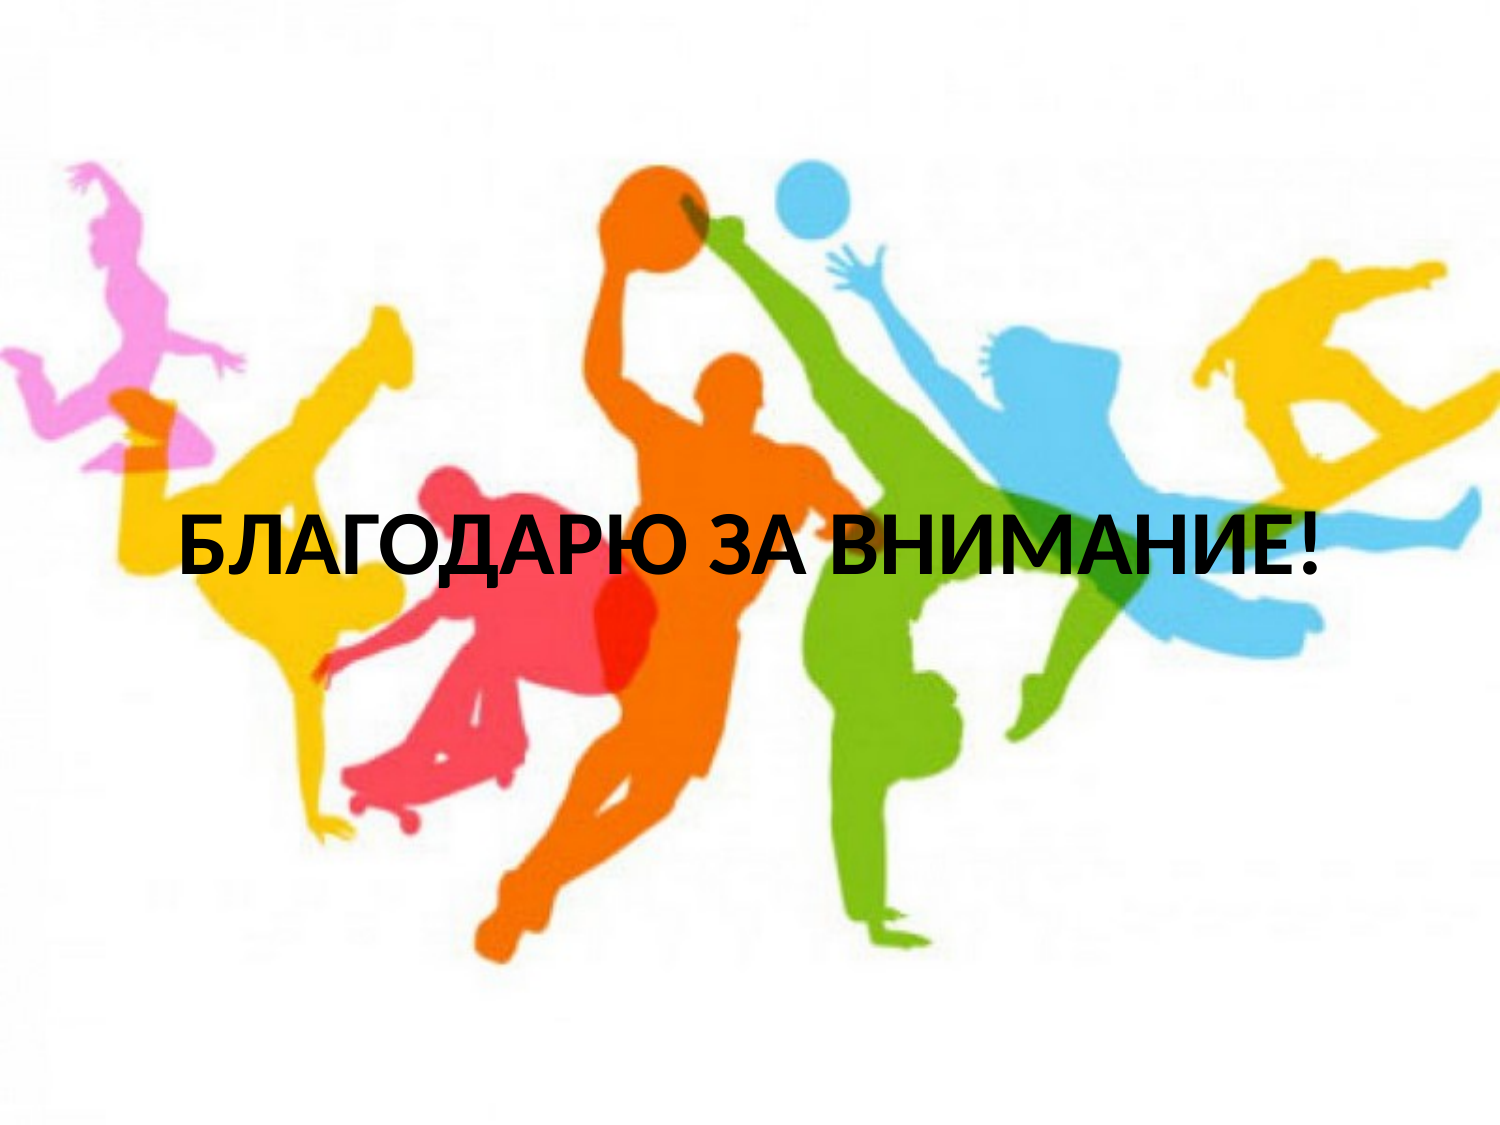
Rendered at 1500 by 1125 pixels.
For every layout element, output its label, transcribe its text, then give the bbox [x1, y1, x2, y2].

picture [0, 0, 1500, 1125]
title БЛАГОДАРЮ ЗА ВНИМАНИЕ! [76, 444, 1427, 632]
